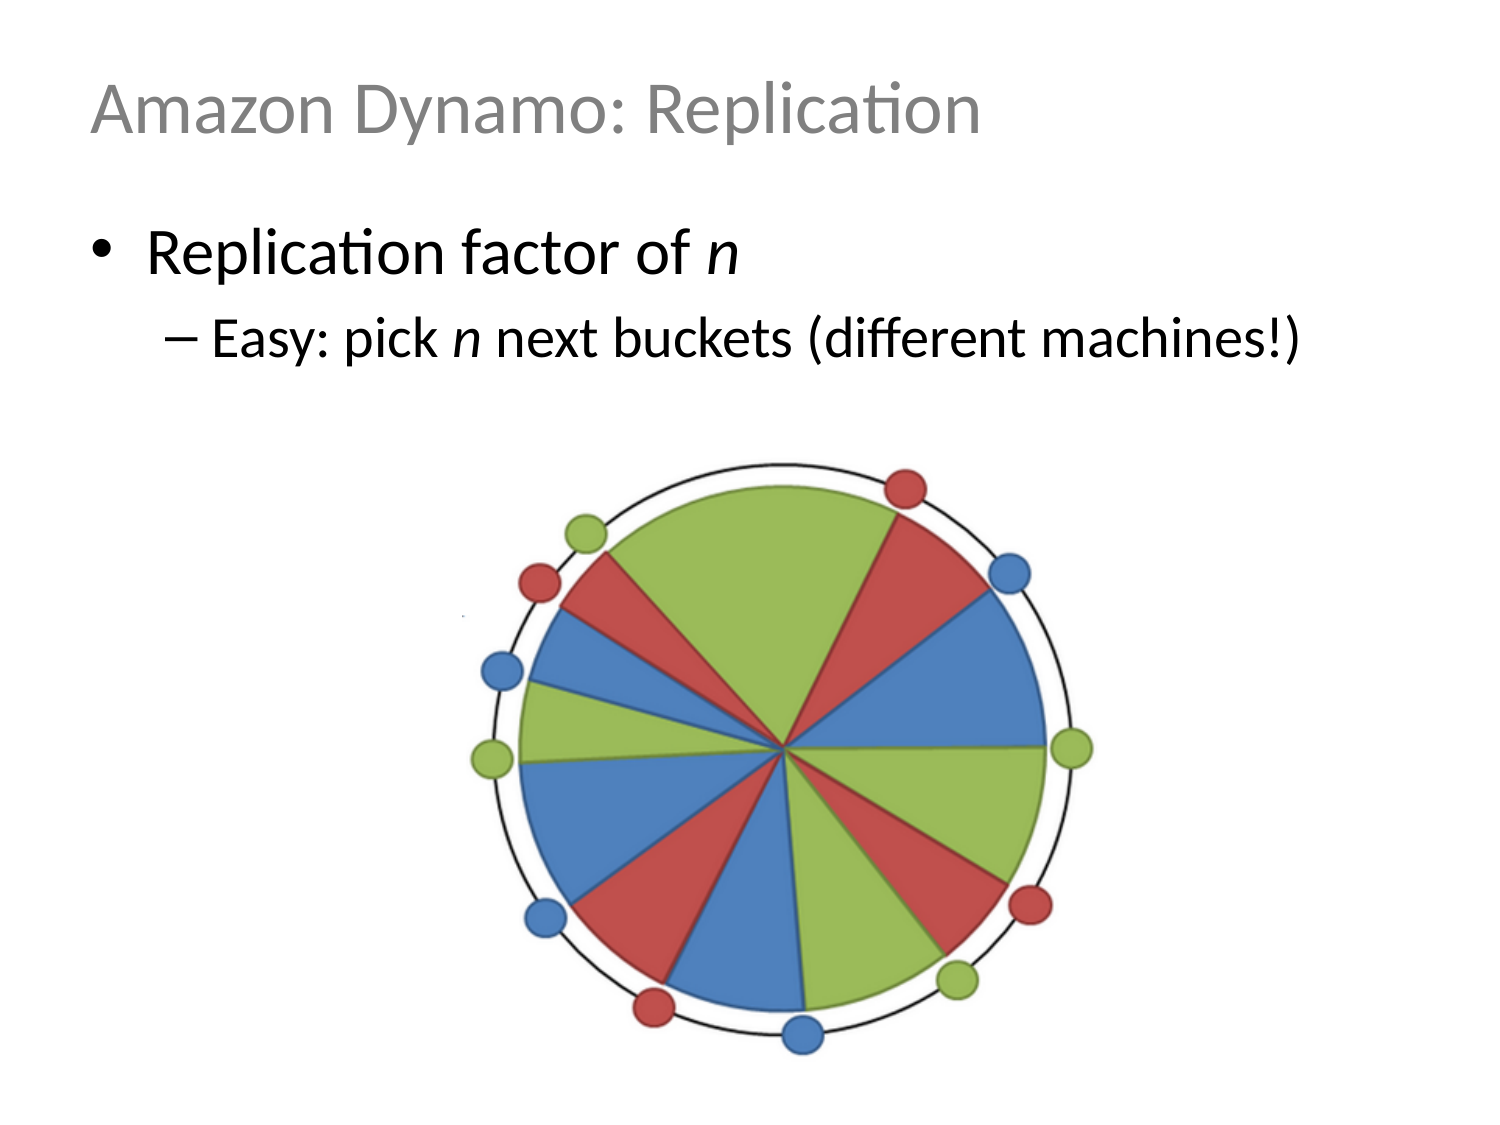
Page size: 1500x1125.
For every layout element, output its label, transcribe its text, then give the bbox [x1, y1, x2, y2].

title Amazon Dynamo: Replication [75, 45, 1425, 163]
list Replication factor of n Easy: pick n next buckets (different machines!) [75, 200, 1425, 1005]
picture [462, 449, 1127, 1066]
